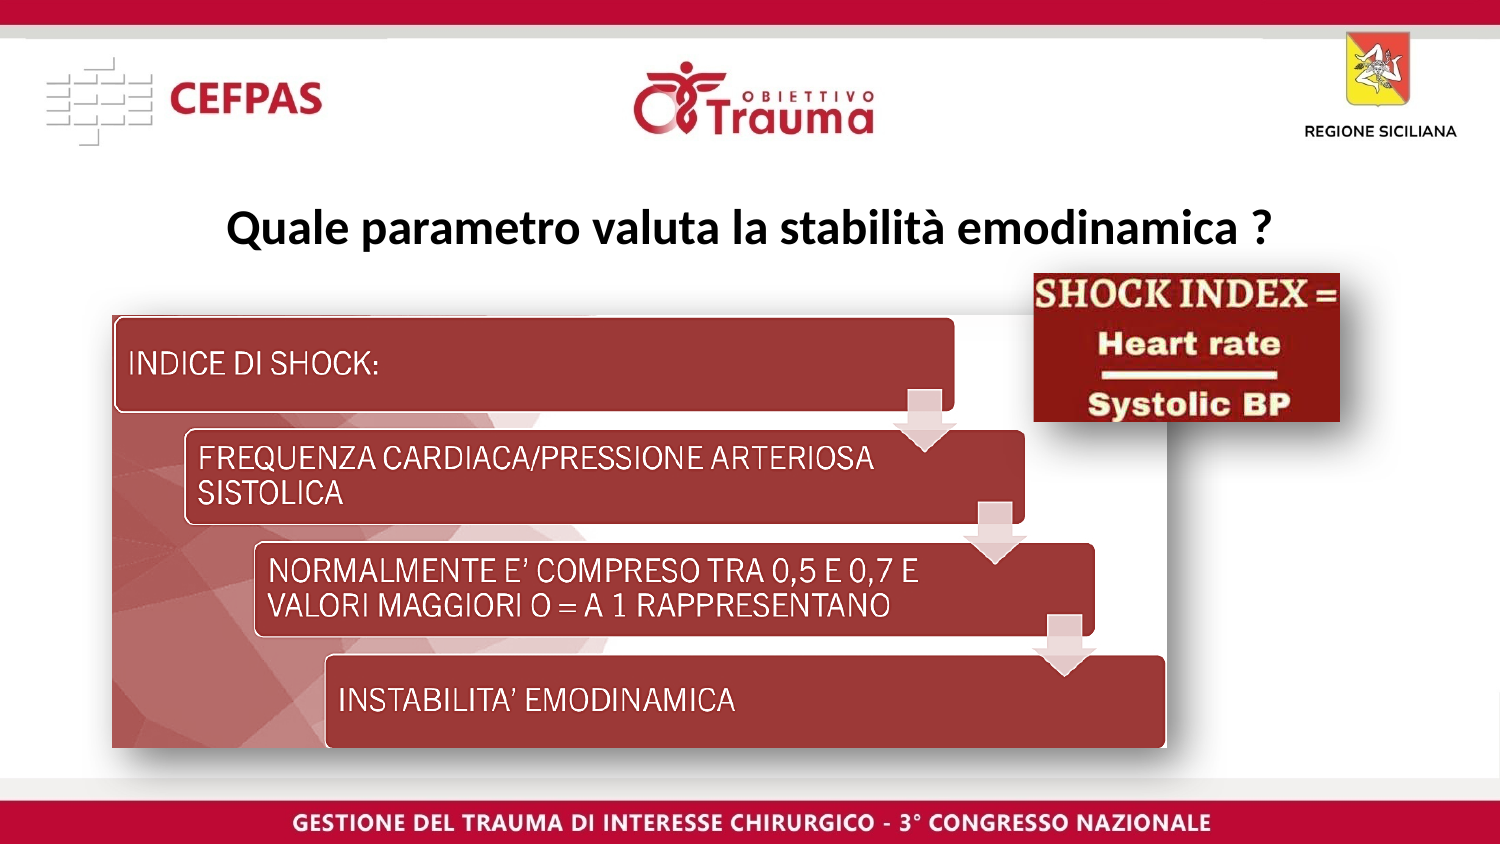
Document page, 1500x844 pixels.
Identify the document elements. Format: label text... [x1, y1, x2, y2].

title Quale parametro valuta la stabilità emodinamica ? [184, 173, 1316, 275]
picture [0, 0, 1500, 844]
